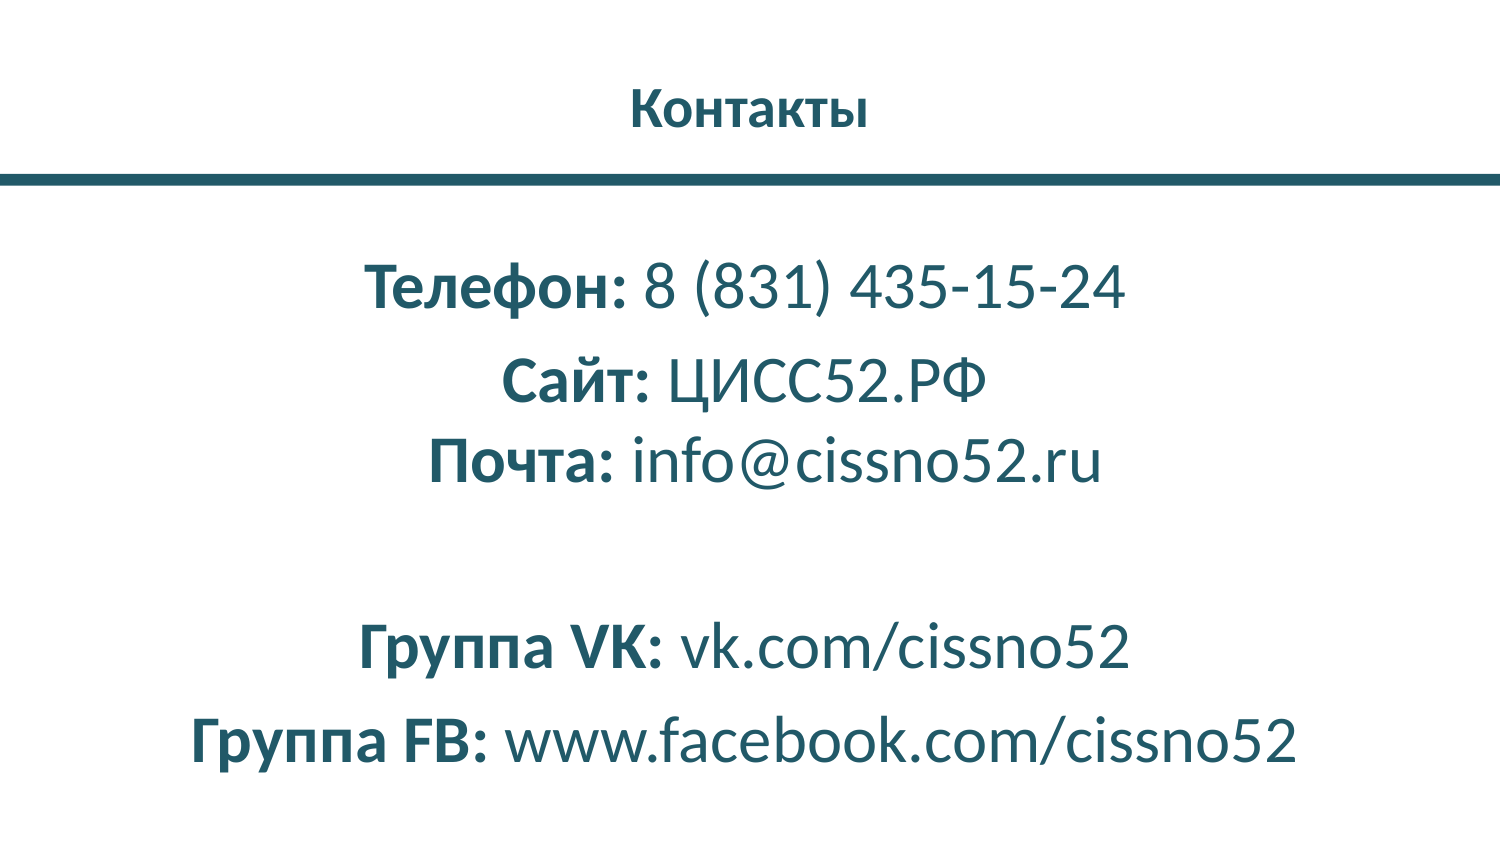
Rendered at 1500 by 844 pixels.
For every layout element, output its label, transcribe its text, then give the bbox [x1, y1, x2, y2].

text_box [0, 172, 1500, 188]
title Контакты [75, 33, 1425, 172]
list Телефон: 8 (831) 435-15-24 Сайт: ЦИСС52.РФ Почта: info@cissno52.ru Группа VK: vk.com/cissno52 Группа FB: www.facebook.com/cissno52 [70, 234, 1421, 792]
